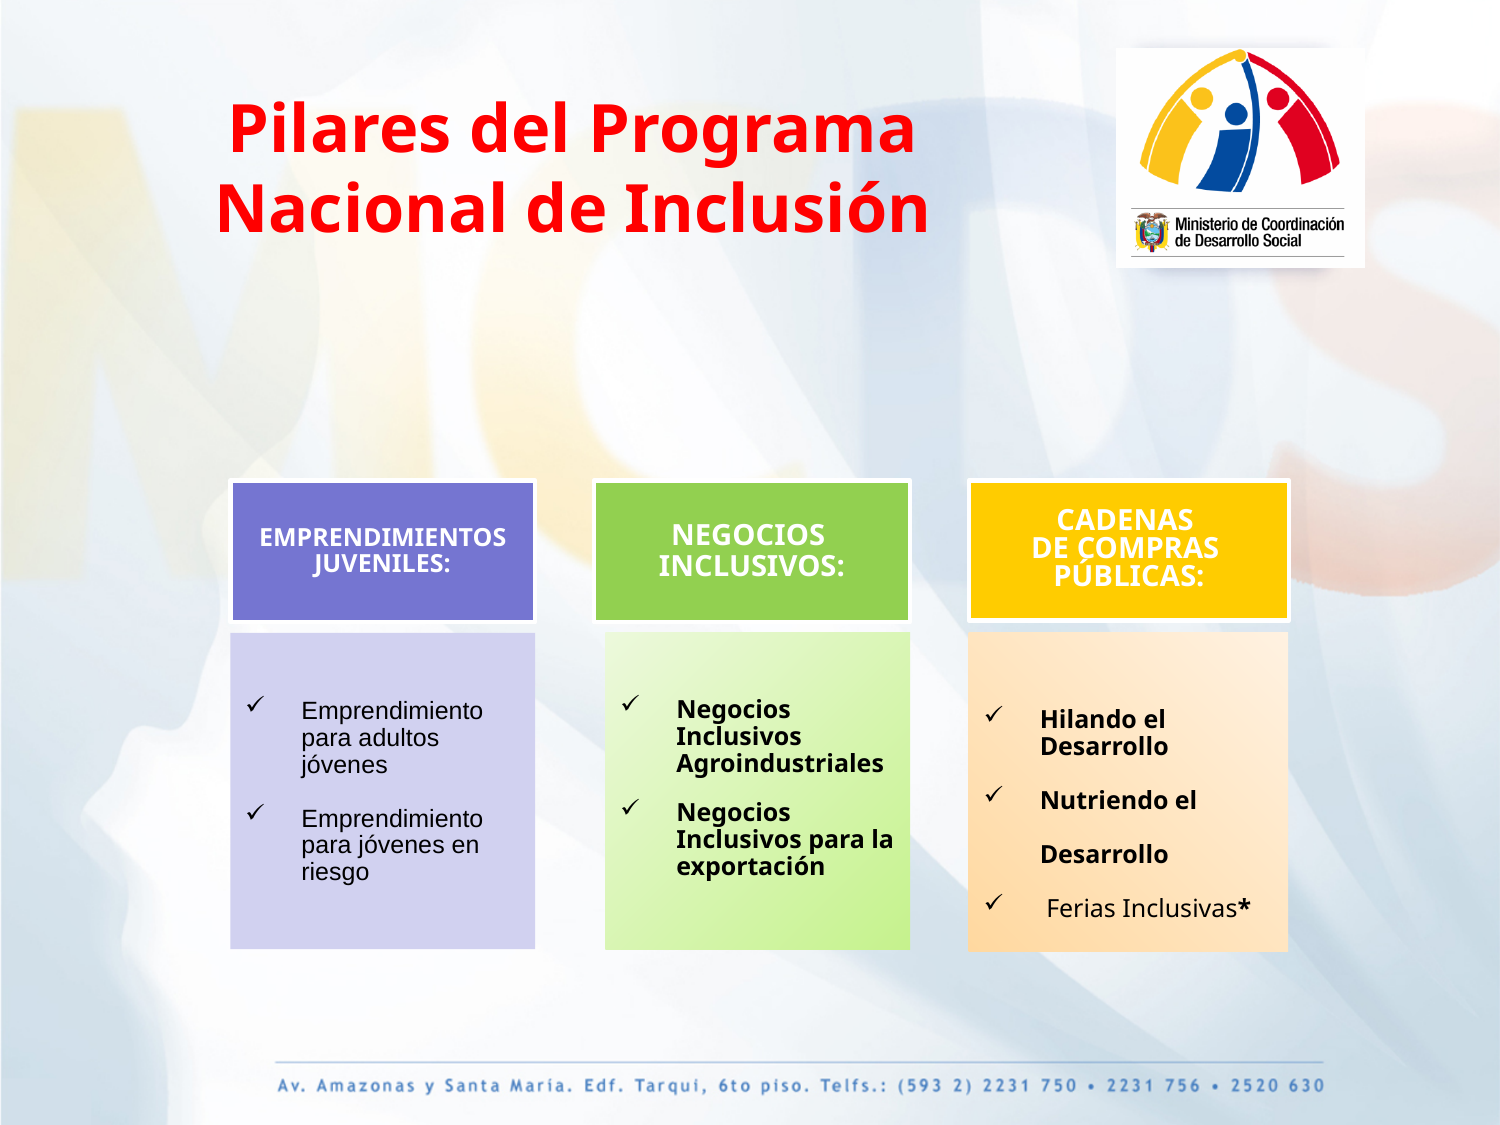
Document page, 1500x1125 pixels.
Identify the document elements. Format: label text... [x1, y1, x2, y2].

text_box Pilares del Programa Nacional de Inclusión [76, 54, 1069, 278]
text_box NEGOCIOS INCLUSIVOS: [592, 478, 912, 624]
text_box Hilando el Desarrollo Nutriendo el Desarrollo Ferias Inclusivas* [968, 632, 1289, 952]
text_box CADENAS DE COMPRAS PÚBLICAS: [967, 478, 1291, 623]
text_box Negocios Inclusivos Agroindustriales Negocios Inclusivos para la exportación [605, 632, 911, 950]
picture [0, 0, 1500, 1125]
text_box Emprendimiento para adultos jóvenes Emprendimiento para jóvenes en riesgo [230, 632, 536, 950]
text_box EMPRENDIMIENTOS JUVENILES: [228, 478, 537, 624]
